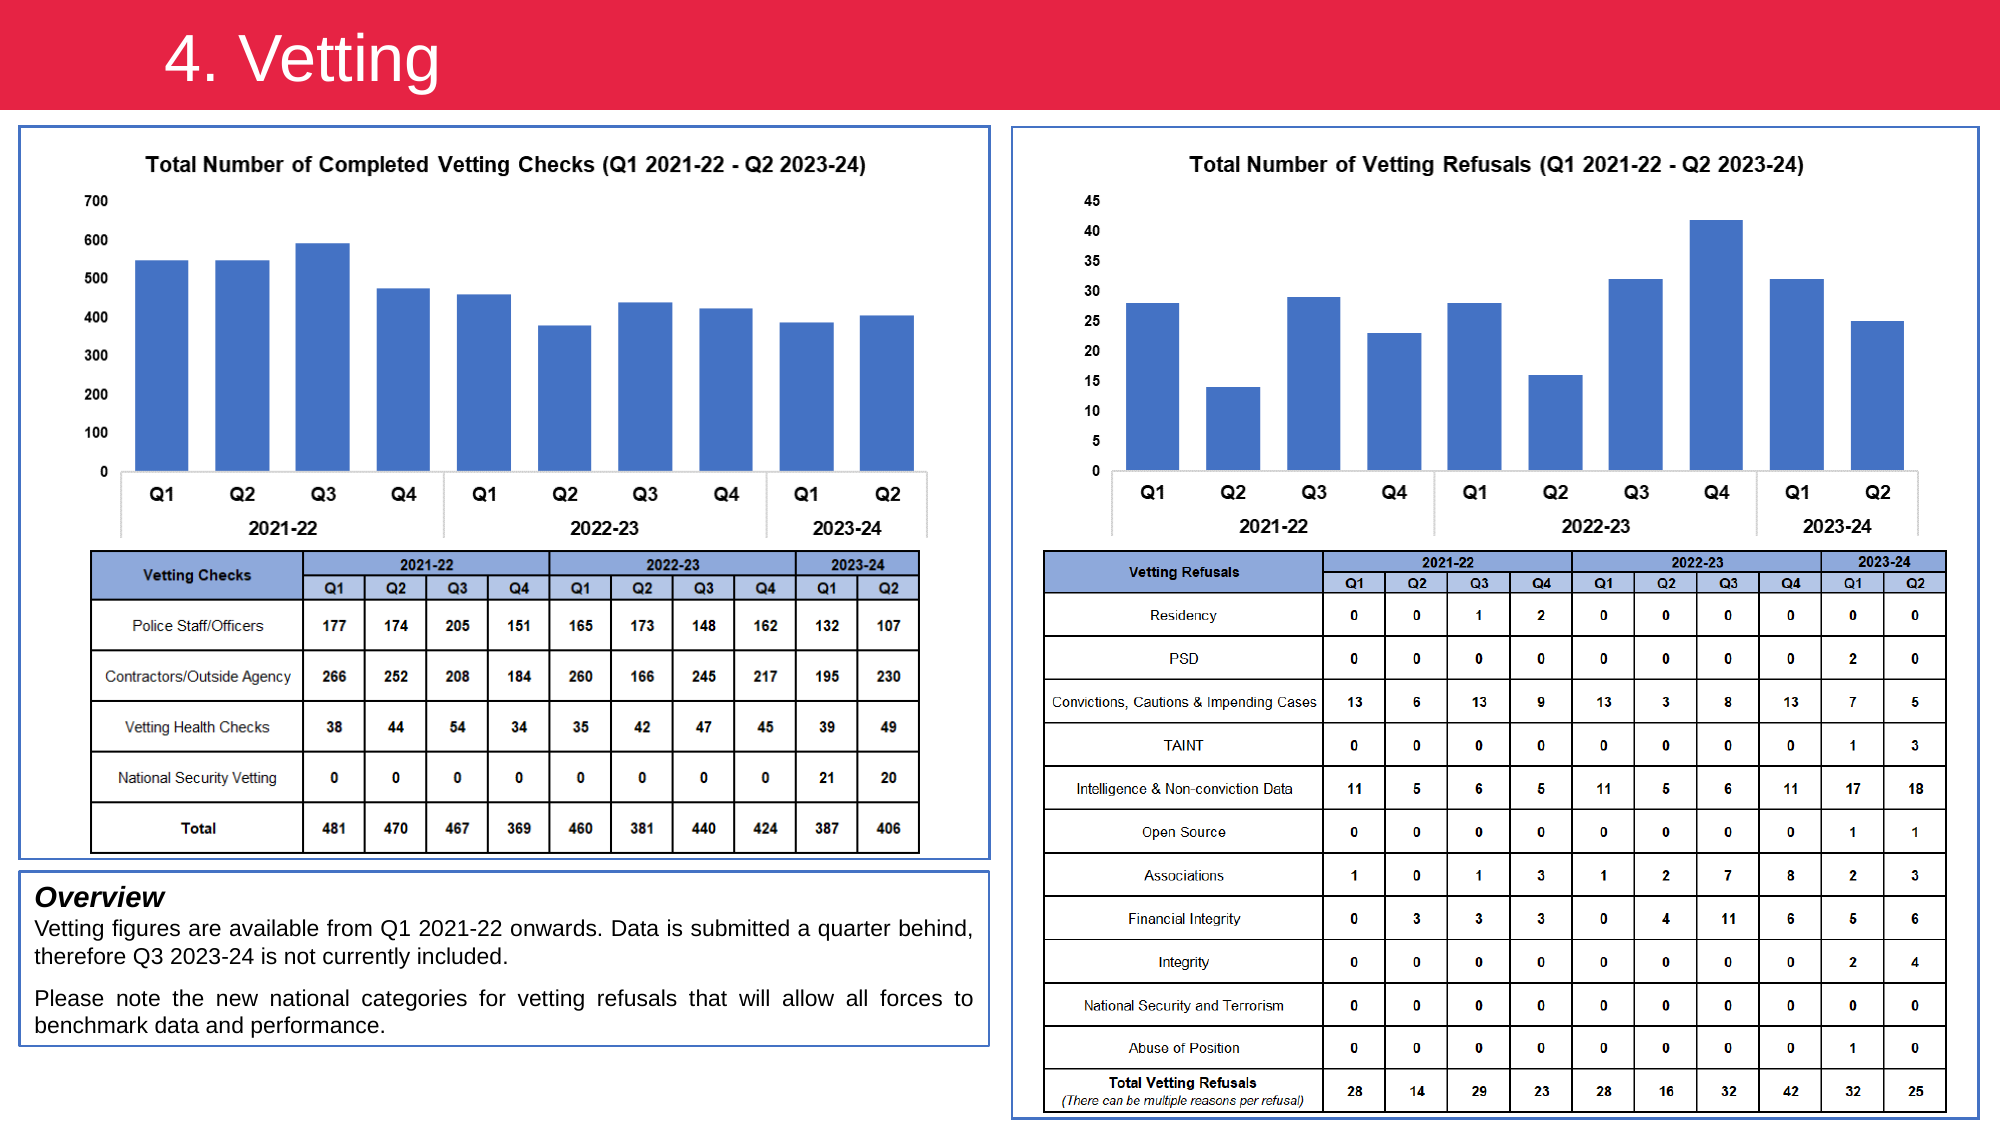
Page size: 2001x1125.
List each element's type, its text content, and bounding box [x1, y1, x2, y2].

text_box 4. Vetting [0, 0, 2000, 111]
picture [1052, 138, 1939, 537]
text_box [1012, 126, 1979, 1119]
picture [88, 548, 923, 857]
picture [1041, 548, 1949, 1115]
text_box [19, 126, 990, 860]
picture [61, 139, 948, 538]
text_box Overview Vetting figures are available from Q1 2021-22 onwards. Data is submitted a quarter behind, therefore Q3 2023-24 is not currently included. Please note the new national categories for vetting refusals that will allow all forces to benchmark data and performance. [19, 871, 989, 1046]
